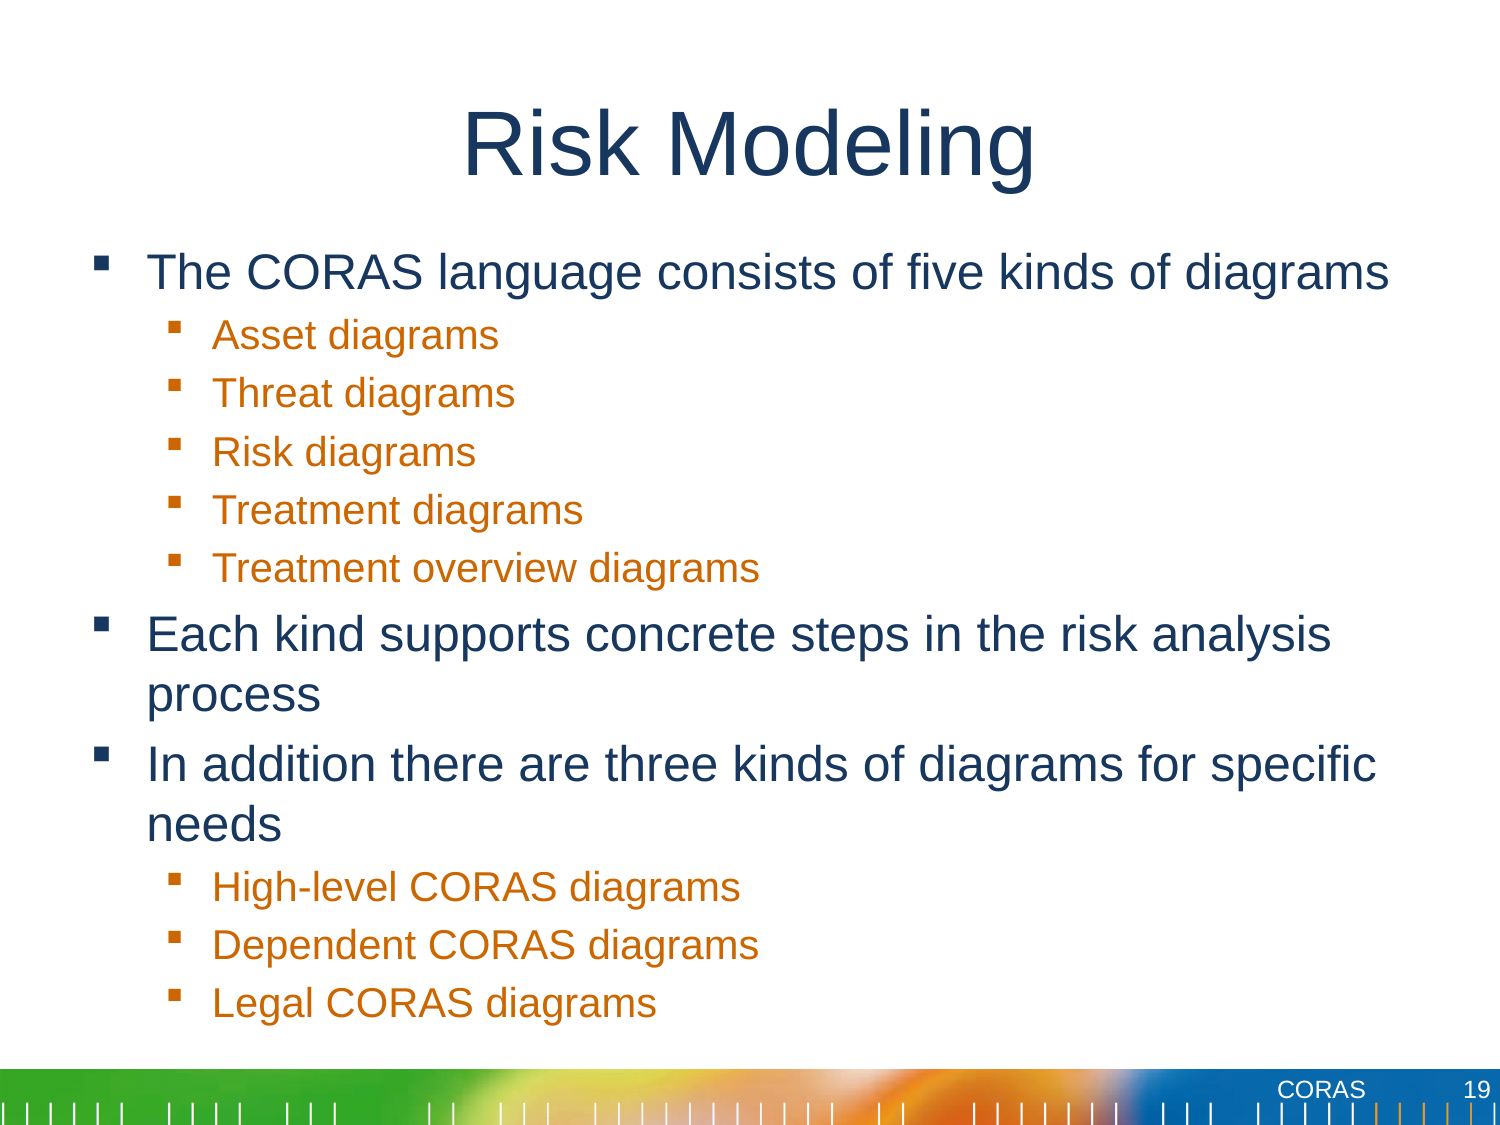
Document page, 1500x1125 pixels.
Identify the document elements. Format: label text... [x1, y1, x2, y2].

list The CORAS language consists of five kinds of diagrams Asset diagrams Threat diagrams Risk diagrams Treatment diagrams Treatment overview diagrams Each kind supports concrete steps in the risk analysis process In addition there are three kinds of diagrams for specific needs High-level CORAS diagrams Dependent CORAS diagrams Legal CORAS diagrams [75, 231, 1425, 1059]
title Risk Modeling [75, 45, 1425, 231]
picture [0, 1069, 1500, 1125]
slide_number 19 [1156, 1058, 1500, 1119]
